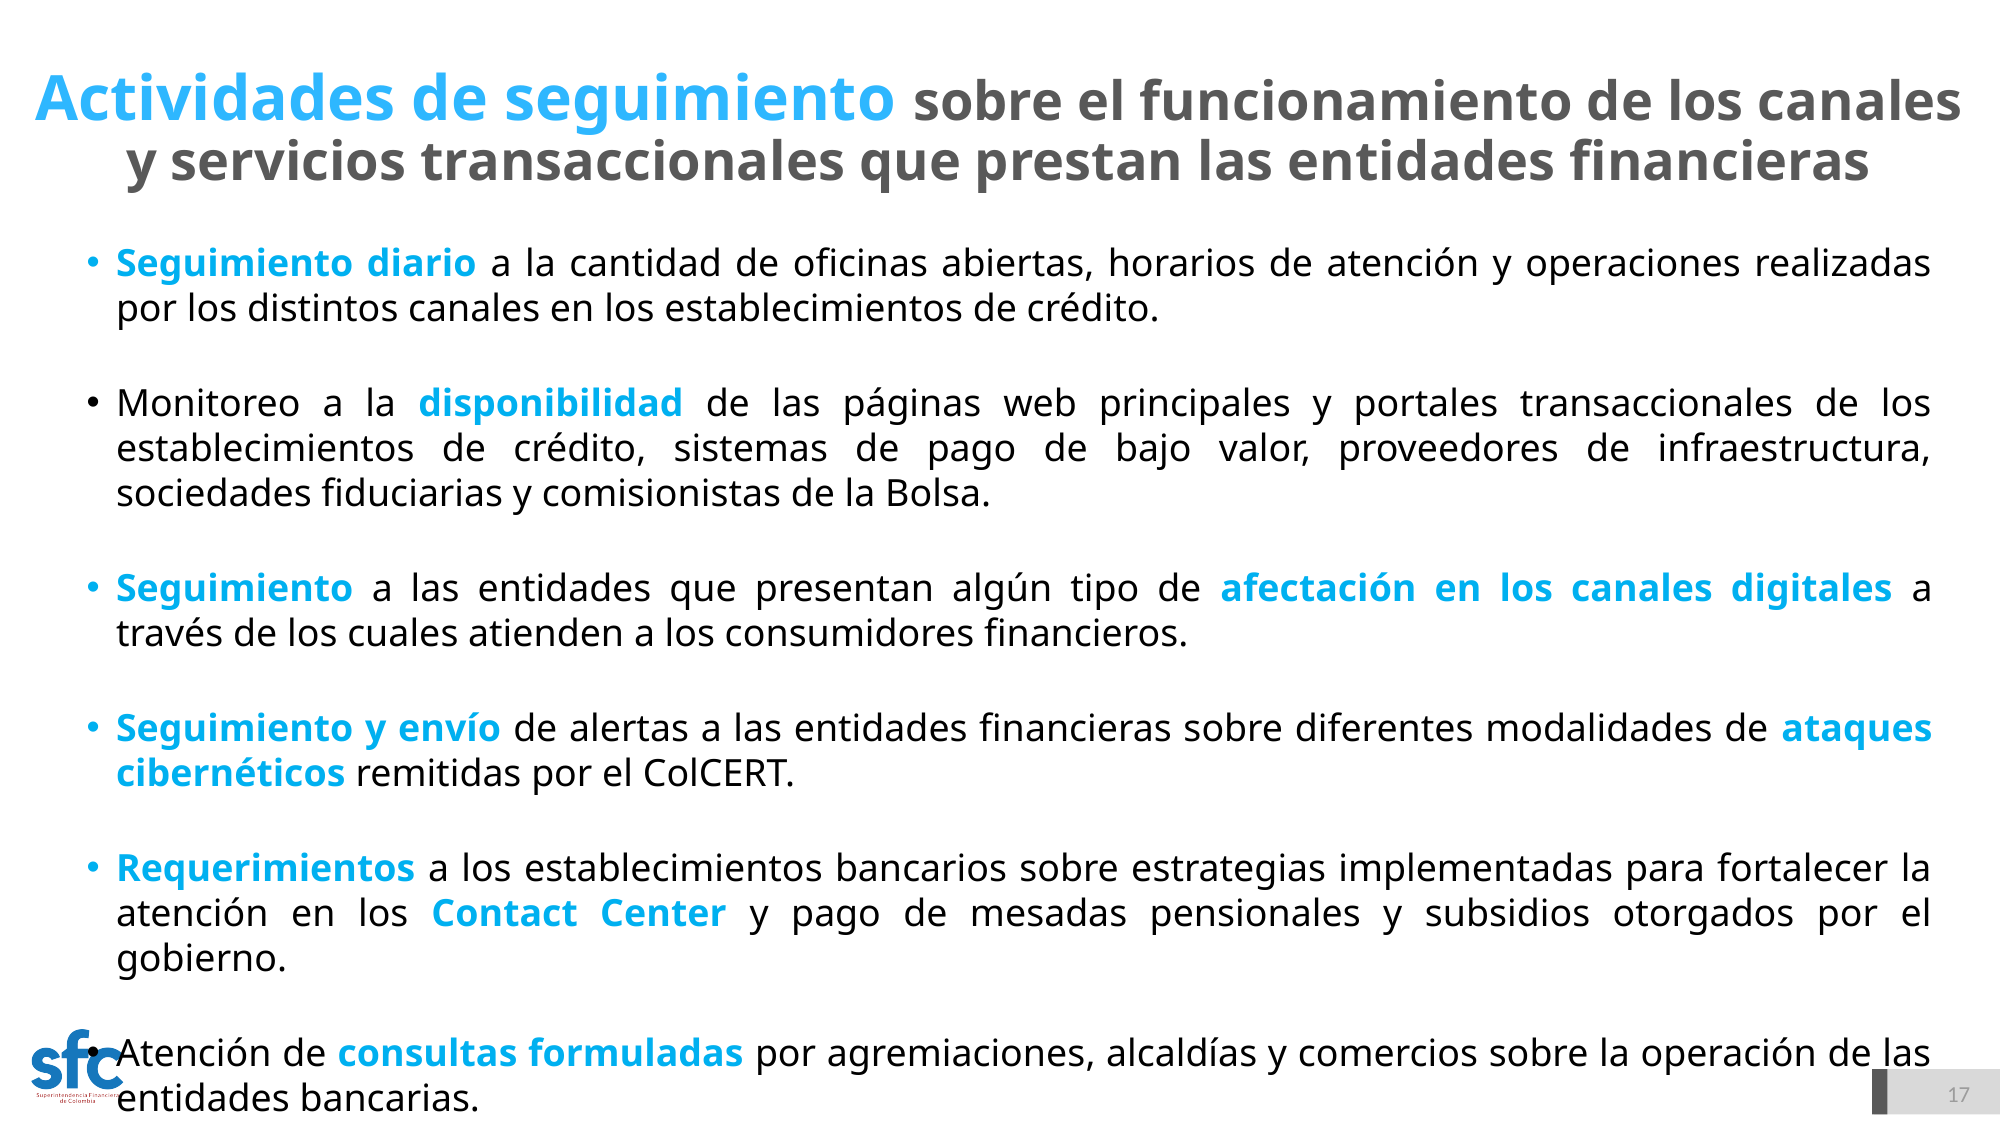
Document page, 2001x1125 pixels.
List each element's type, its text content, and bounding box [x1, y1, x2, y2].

list Seguimiento diario a la cantidad de oficinas abiertas, horarios de atención y operaciones realizadas por los distintos canales en los establecimientos de crédito. Monitoreo a la disponibilidad de las páginas web principales y portales transaccionales de los establecimientos de crédito, sistemas de pago de bajo valor, proveedores de infraestructura, sociedades fiduciarias y comisionistas de la Bolsa. Seguimiento a las entidades que presentan algún tipo de afectación en los canales digitales a través de los cuales atienden a los consumidores financieros. Seguimiento y envío de alertas a las entidades financieras sobre diferentes modalidades de ataques cibernéticos remitidas por el ColCERT. Requerimientos a los establecimientos bancarios sobre estrategias implementadas para fortalecer la atención en los Contact Center y pago de mesadas pensionales y subsidios otorgados por el gobierno. Atención de consultas formuladas por agremiaciones, alcaldías y comercios sobre la operación de las entidades bancarias. [71, 231, 1948, 1083]
slide_number 17 [1879, 1063, 1986, 1124]
title Actividades de seguimiento sobre el funcionamiento de los canales y servicios transaccionales que prestan las entidades financieras [0, 26, 1999, 232]
picture [31, 1029, 124, 1103]
